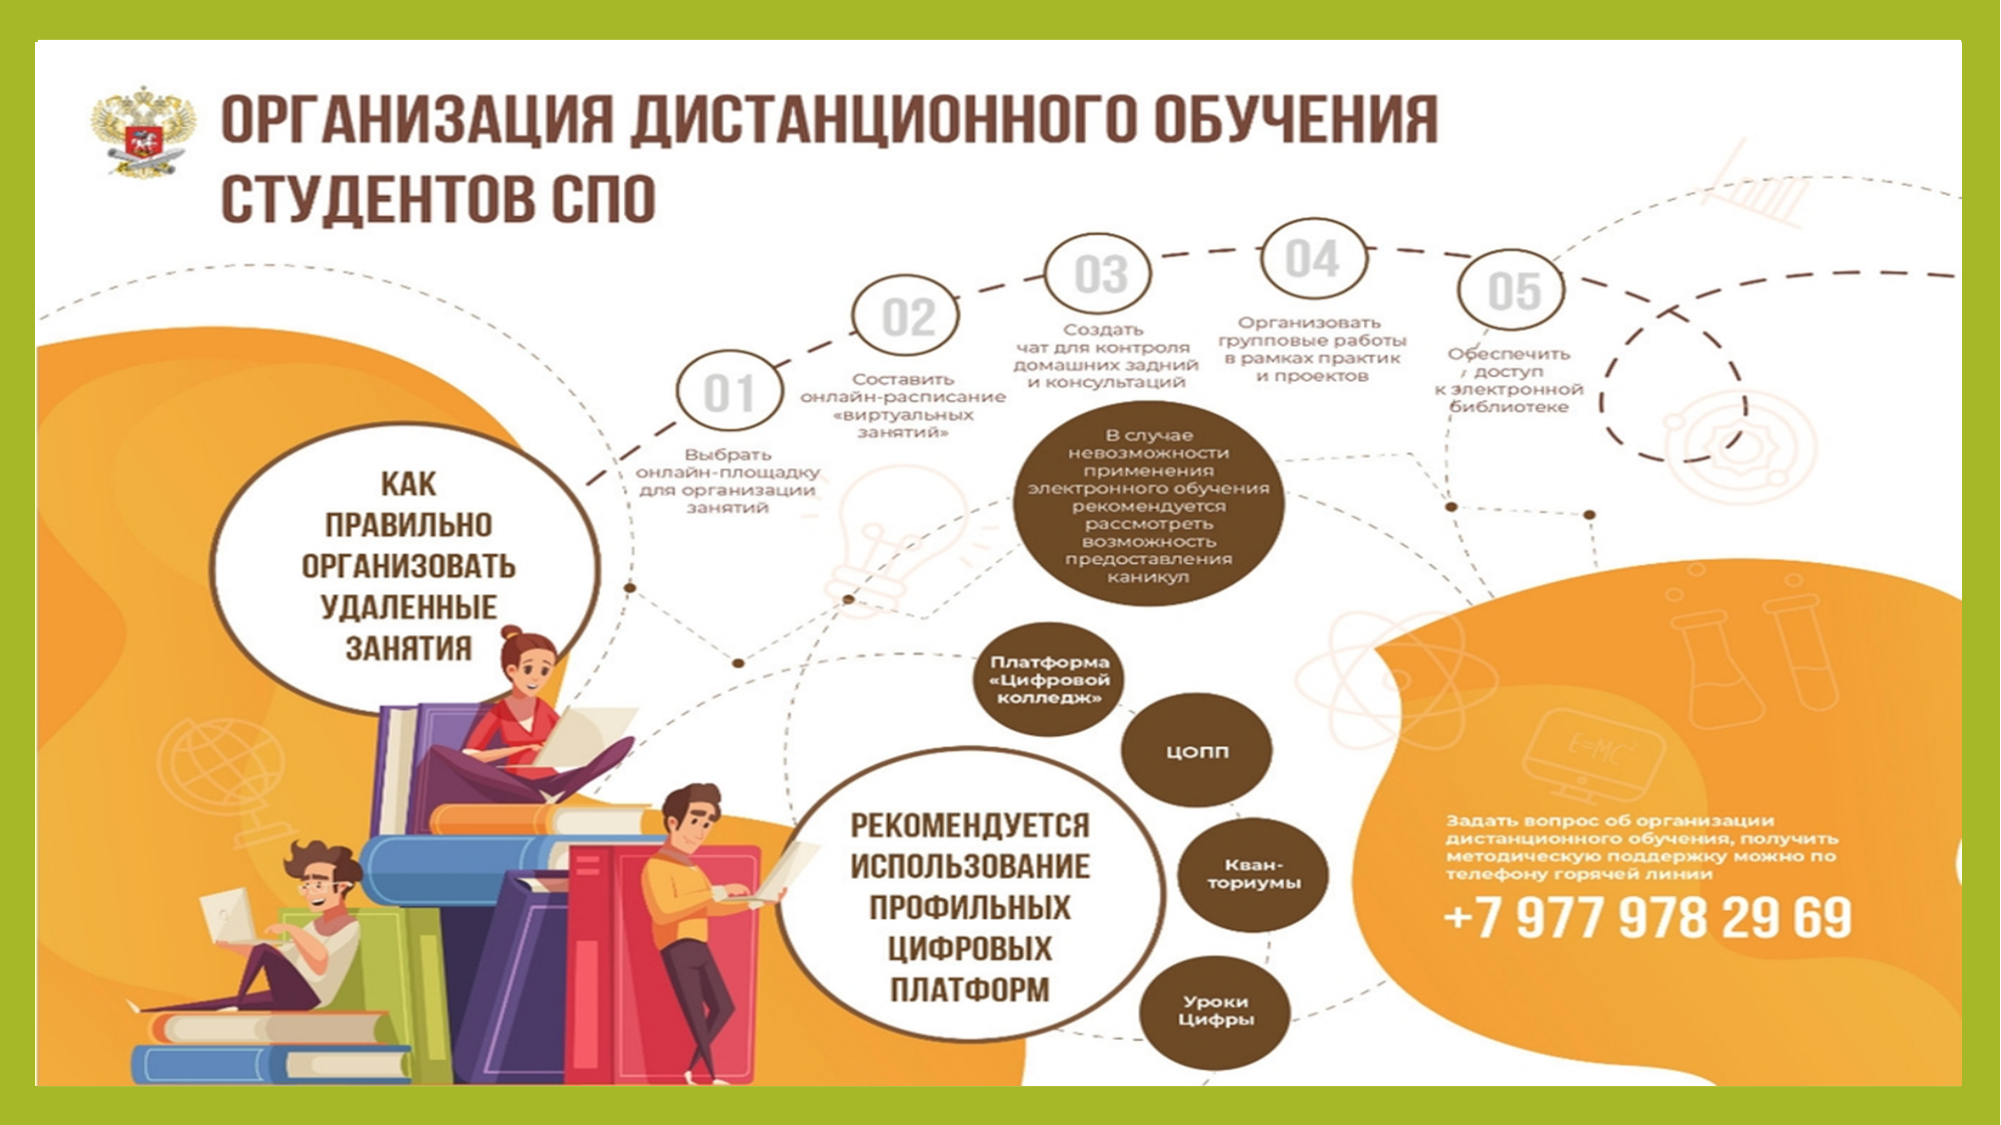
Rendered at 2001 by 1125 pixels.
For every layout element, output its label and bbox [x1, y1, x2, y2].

list [34, 42, 1962, 1086]
